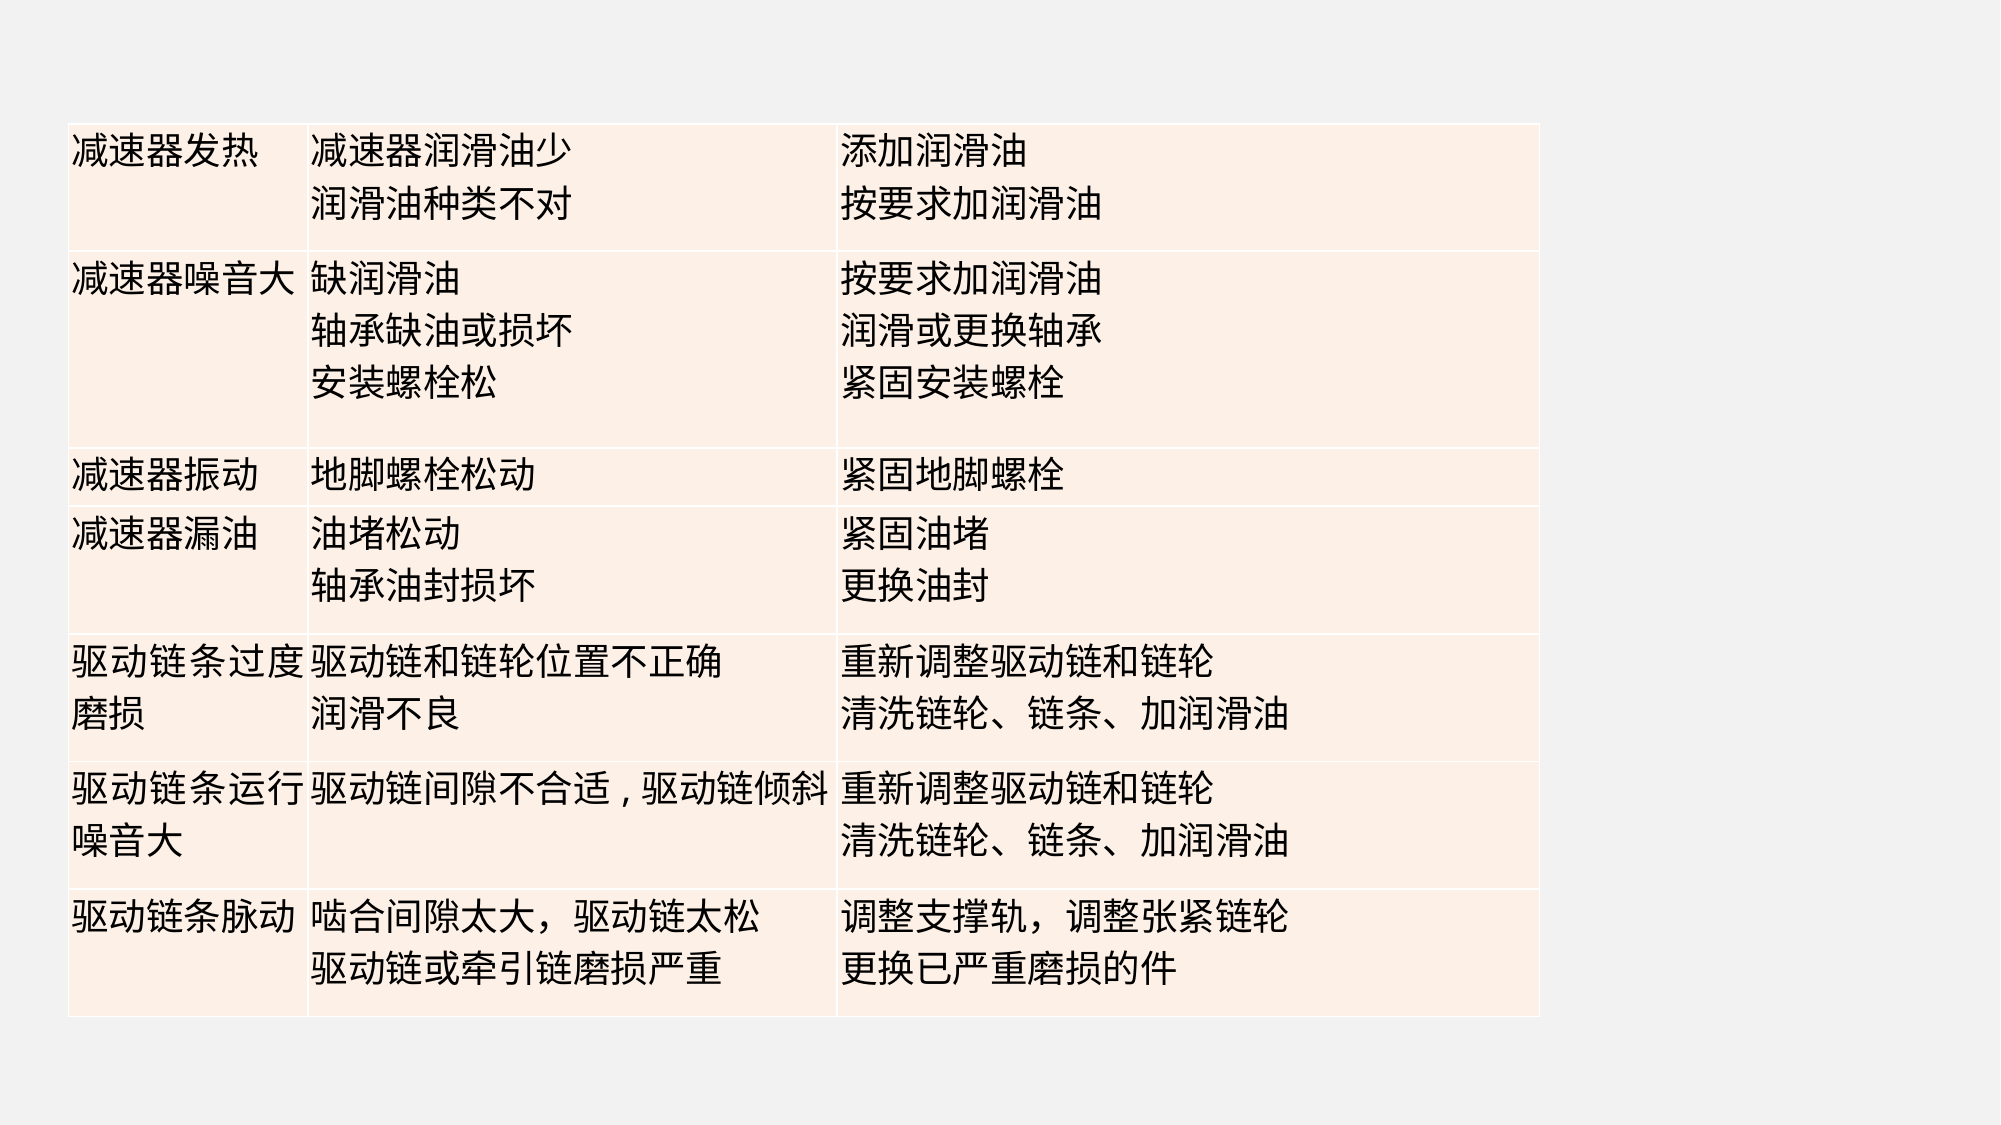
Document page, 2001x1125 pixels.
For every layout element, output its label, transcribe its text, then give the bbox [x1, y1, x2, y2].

table_header 减速器发热 [69, 125, 307, 250]
table_cell 减速器噪音大 [69, 252, 307, 447]
table_cell 啮合间隙太大，驱动链太松 驱动链或牵引链磨损严重 [309, 890, 836, 1016]
table_cell 驱动链条运行噪音大 [69, 762, 307, 888]
table_cell 缺润滑油 轴承缺油或损坏 安装螺栓松 [309, 252, 836, 447]
table_cell 驱动链条过度磨损 [69, 635, 307, 761]
table_cell 紧固油堵 更换油封 [838, 507, 1539, 633]
table_cell 驱动链和链轮位置不正确 润滑不良 [309, 635, 836, 761]
table_cell 油堵松动 轴承油封损坏 [309, 507, 836, 633]
table_cell 紧固地脚螺栓 [838, 449, 1539, 505]
table_header 添加润滑油 按要求加润滑油 [838, 125, 1539, 250]
table_cell 减速器振动 [69, 449, 307, 505]
table_cell 调整支撑轨，调整张紧链轮 更换已严重磨损的件 [838, 890, 1539, 1016]
table_cell 减速器漏油 [69, 507, 307, 633]
table_cell 重新调整驱动链和链轮 清洗链轮、链条、加润滑油 [838, 762, 1539, 888]
table_cell 重新调整驱动链和链轮 清洗链轮、链条、加润滑油 [838, 635, 1539, 761]
table_header 减速器润滑油少 润滑油种类不对 [309, 125, 836, 250]
table_cell 地脚螺栓松动 [309, 449, 836, 505]
table_cell 驱动链间隙不合适,驱动链倾斜 [309, 762, 836, 888]
table_cell 按要求加润滑油 润滑或更换轴承 紧固安装螺栓 [838, 252, 1539, 447]
table_cell 驱动链条脉动 [69, 890, 307, 1016]
